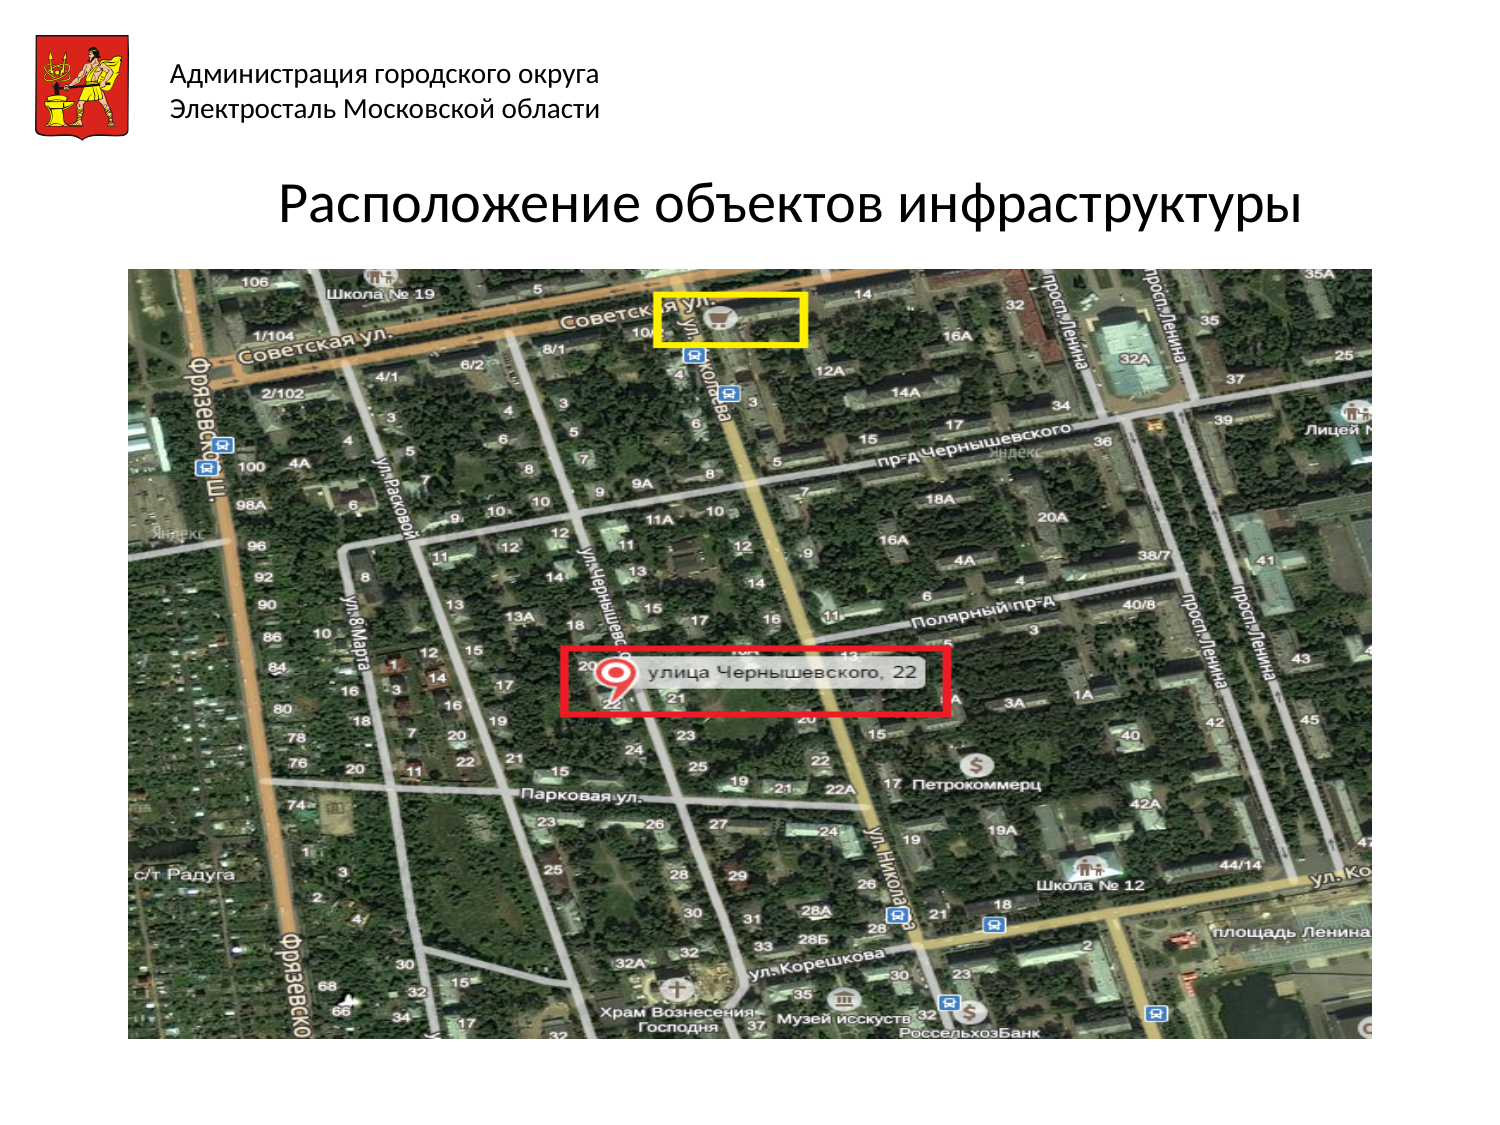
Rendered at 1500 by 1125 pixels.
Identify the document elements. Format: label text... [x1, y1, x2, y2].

picture [34, 34, 130, 141]
title Расположение объектов инфраструктуры [222, 152, 1360, 247]
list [128, 269, 1372, 1039]
text_box Администрация городского округа Электросталь Московской области [155, 46, 622, 132]
